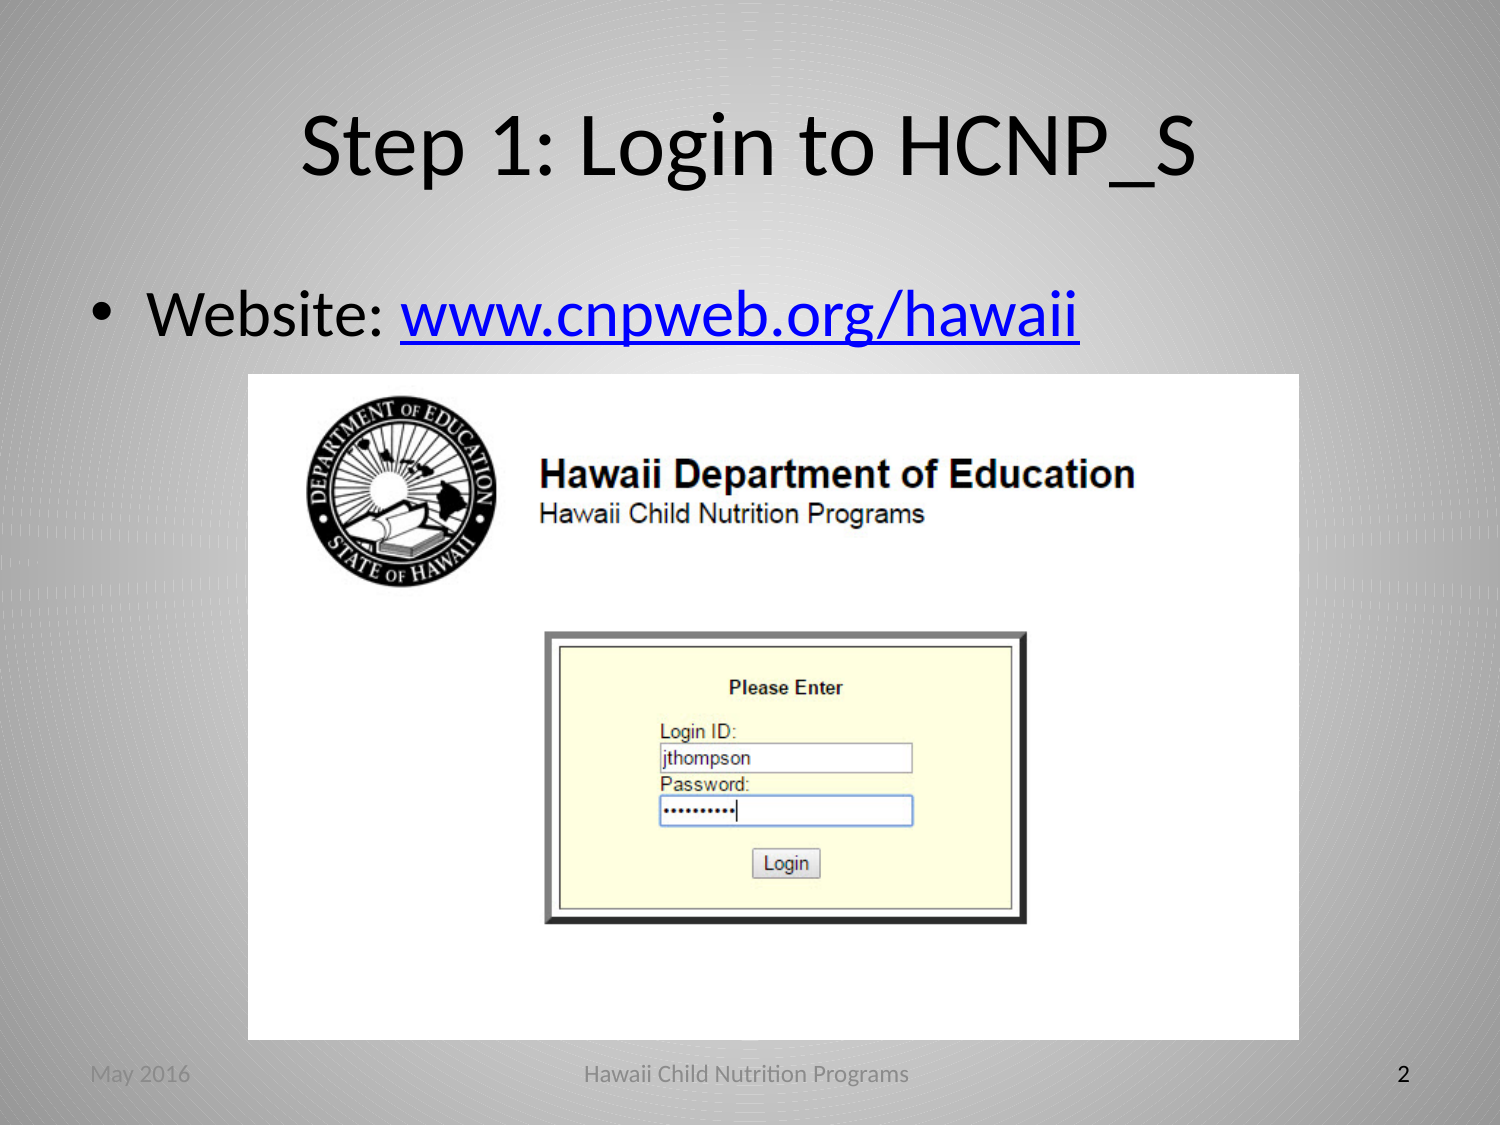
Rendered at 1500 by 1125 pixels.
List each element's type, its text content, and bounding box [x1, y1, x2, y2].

footer Hawaii Child Nutrition Programs [512, 1049, 988, 1103]
title Step 1: Login to HCNP_S [75, 45, 1425, 233]
list Website: www.cnpweb.org/hawaii [75, 262, 1425, 1005]
picture [247, 374, 1299, 1040]
slide_number 2 [1074, 1042, 1425, 1103]
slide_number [75, 1042, 425, 1103]
